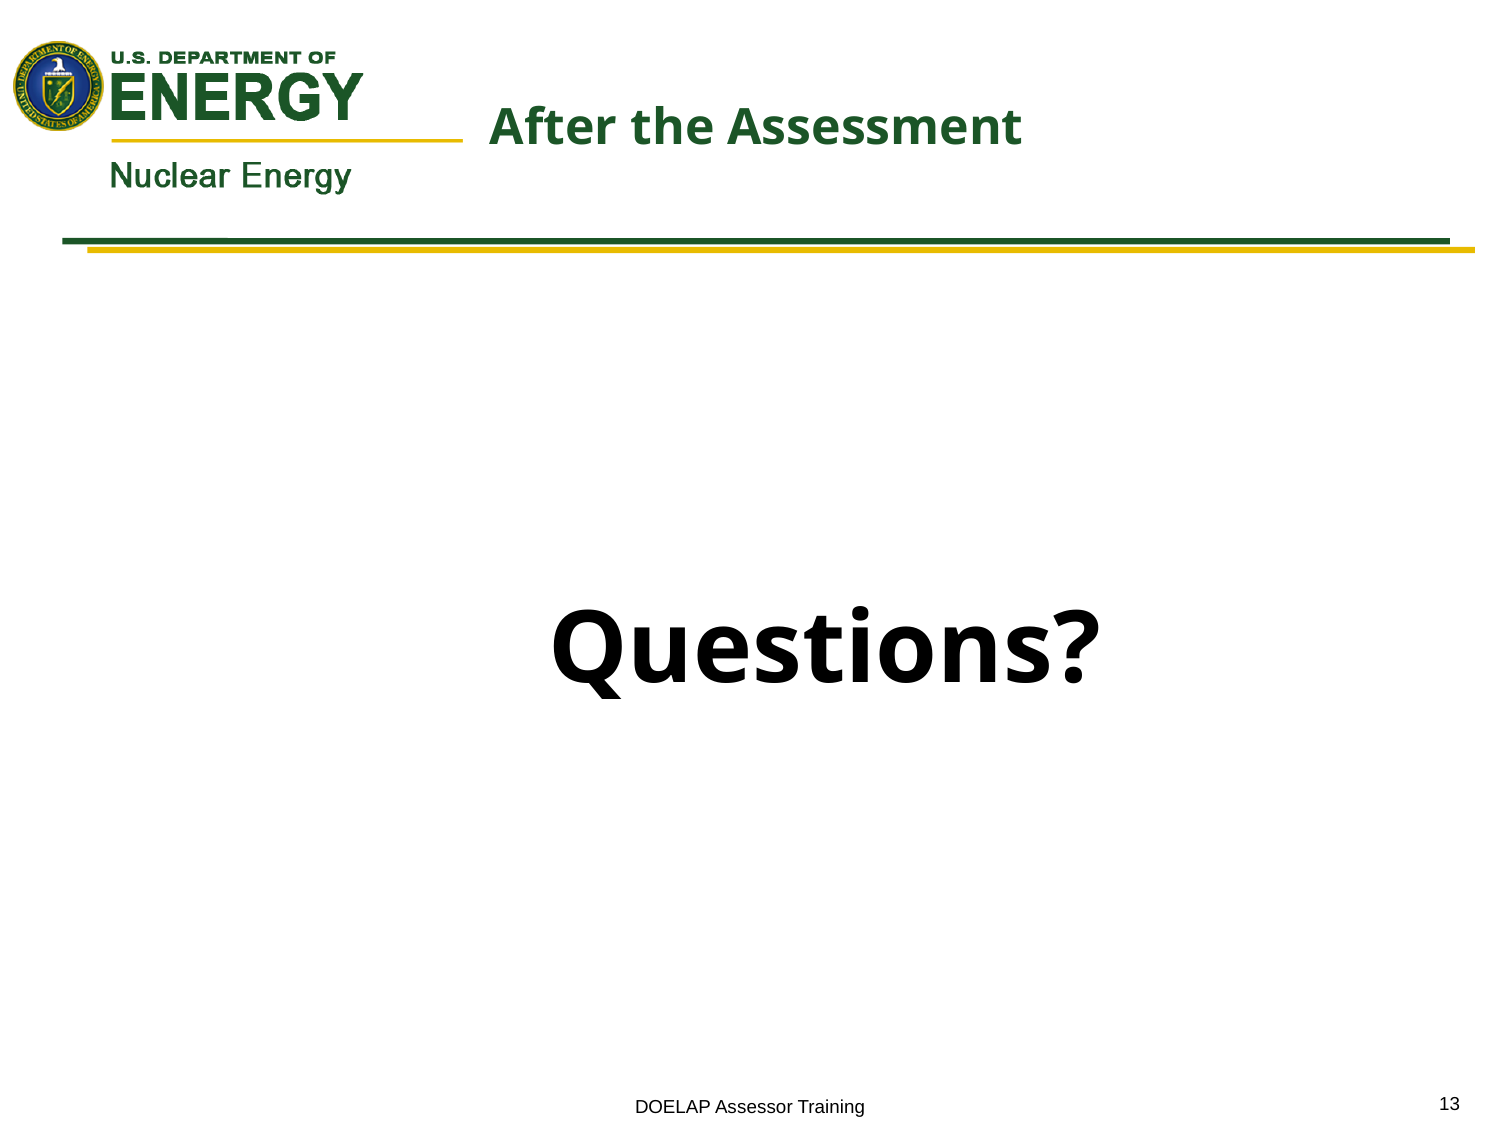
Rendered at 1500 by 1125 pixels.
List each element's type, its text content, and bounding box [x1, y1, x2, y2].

picture [12, 14, 463, 263]
footer DOELAP Assessor Training [512, 1087, 988, 1125]
title After the Assessment [474, 24, 1425, 225]
list Questions? [75, 275, 1425, 1050]
